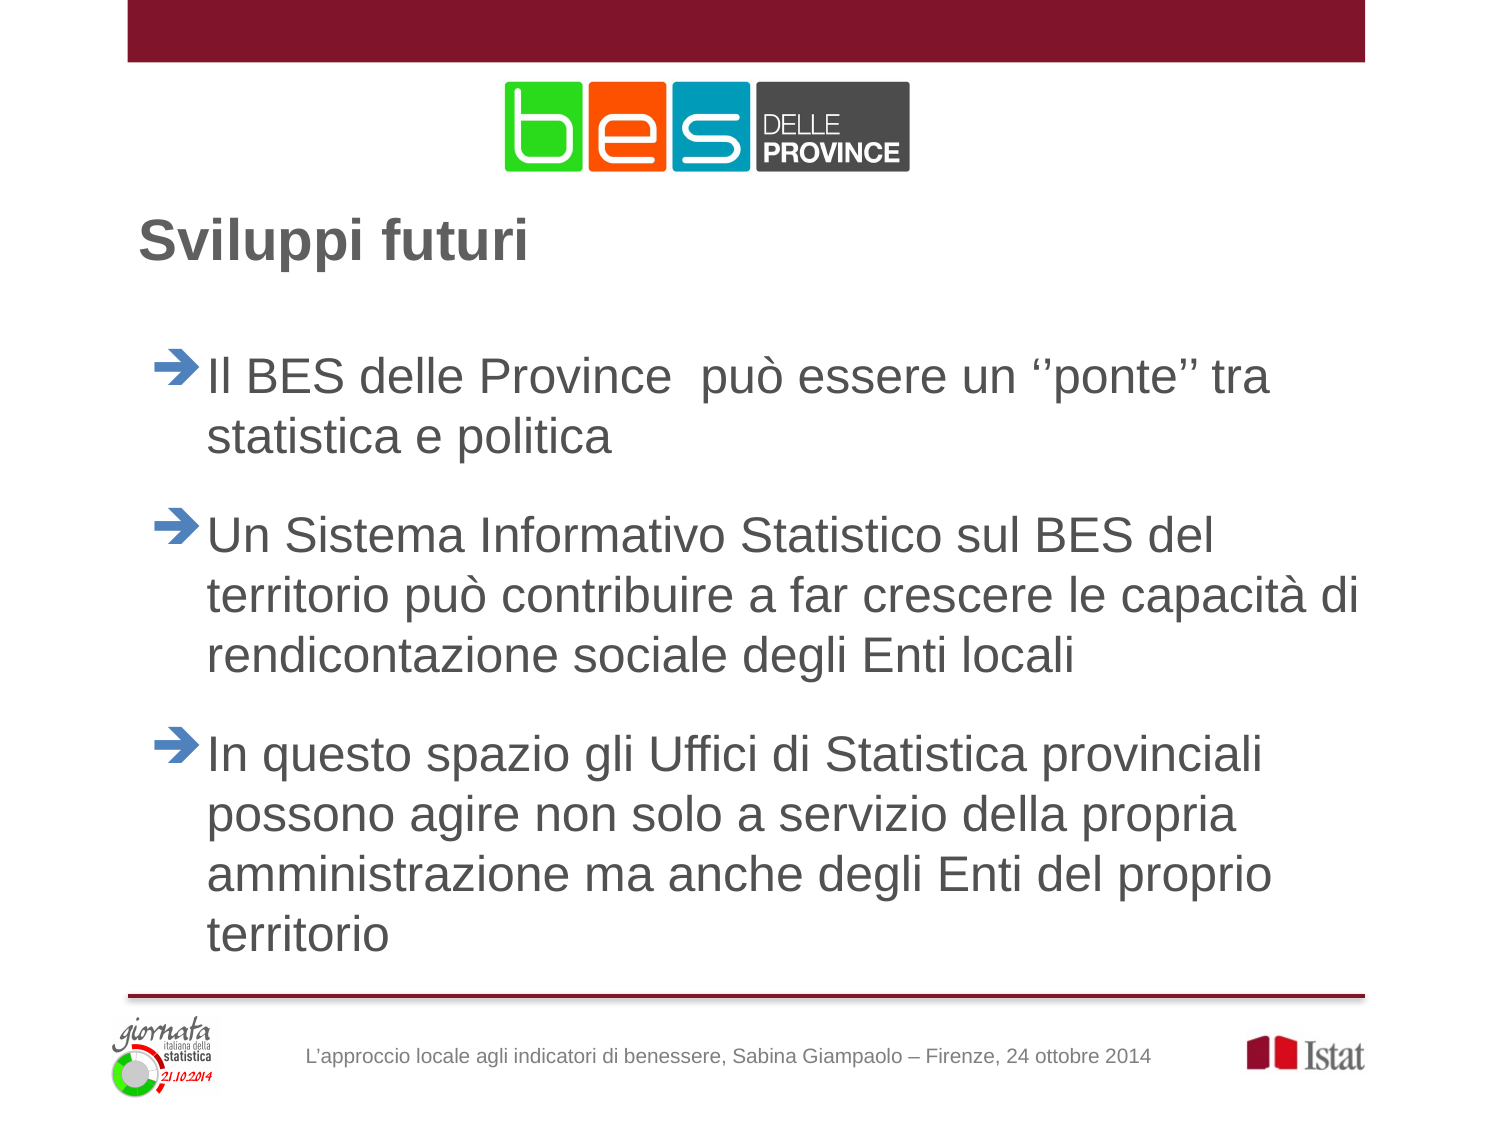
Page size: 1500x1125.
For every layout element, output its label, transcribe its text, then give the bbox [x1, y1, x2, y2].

list Il BES delle Province può essere un ‘’ponte’’ tra statistica e politica Un Sistema Informativo Statistico sul BES del territorio può contribuire a far crescere le capacità di rendicontazione sociale degli Enti locali In questo spazio gli Uffici di Statistica provinciali possono agire non solo a servizio della propria amministrazione ma anche degli Enti del proprio territorio [135, 336, 1400, 1079]
text_box Sviluppi futuri [123, 194, 1361, 280]
picture [501, 76, 910, 172]
picture [111, 1015, 221, 1098]
